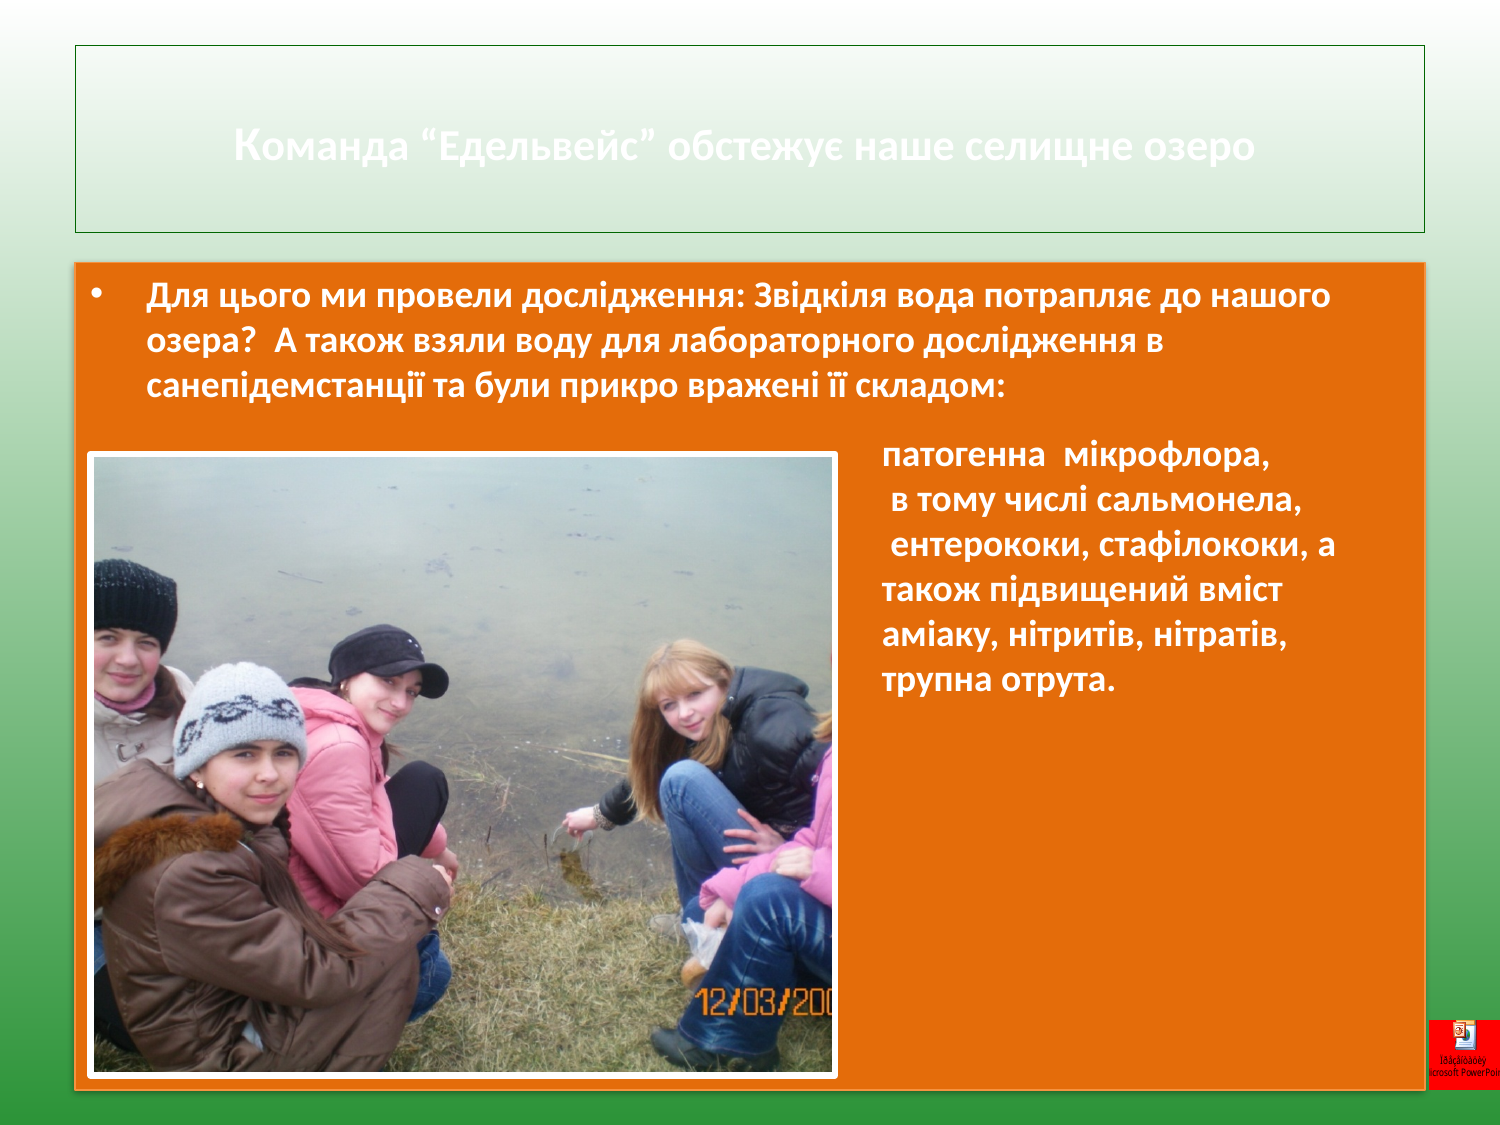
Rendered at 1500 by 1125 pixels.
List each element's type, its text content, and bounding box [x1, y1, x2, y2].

title Команда “Едельвейс” обстежує наше селищне озеро [75, 45, 1425, 233]
picture [93, 456, 833, 1073]
list Для цього ми провели дослідження: Звідкіля вода потрапляє до нашого озера? А також взяли воду для лабораторного дослідження в санепідемстанції та були прикро вражені її складом: [74, 262, 1426, 1091]
text_box патогенна мікрофлора, в тому числі сальмонела, ентерококи, стафілококи, а також підвищений вміст аміаку, нітритів, нітратів, трупна отрута. [867, 421, 1418, 707]
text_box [1428, 1019, 1500, 1091]
